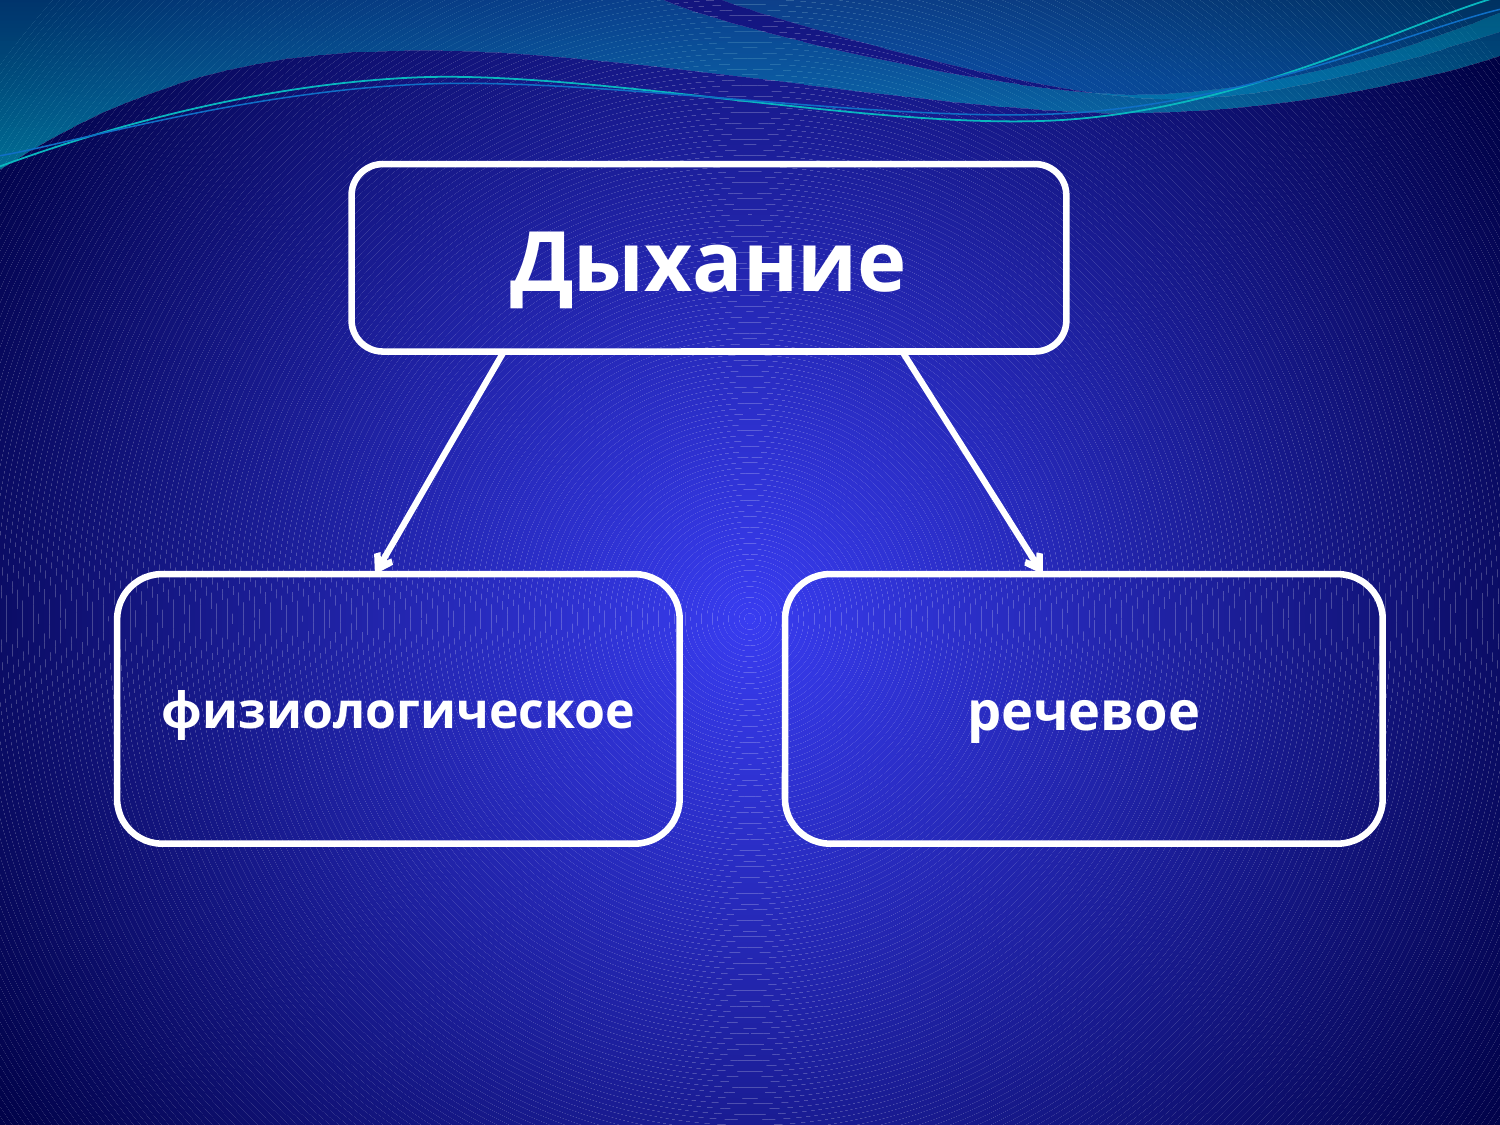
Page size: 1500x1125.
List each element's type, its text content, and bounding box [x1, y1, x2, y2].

text_box Дыхание [348, 160, 1070, 355]
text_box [860, 392, 1085, 534]
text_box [327, 398, 552, 528]
text_box физиологическое [113, 570, 683, 847]
text_box речевое [781, 570, 1386, 847]
